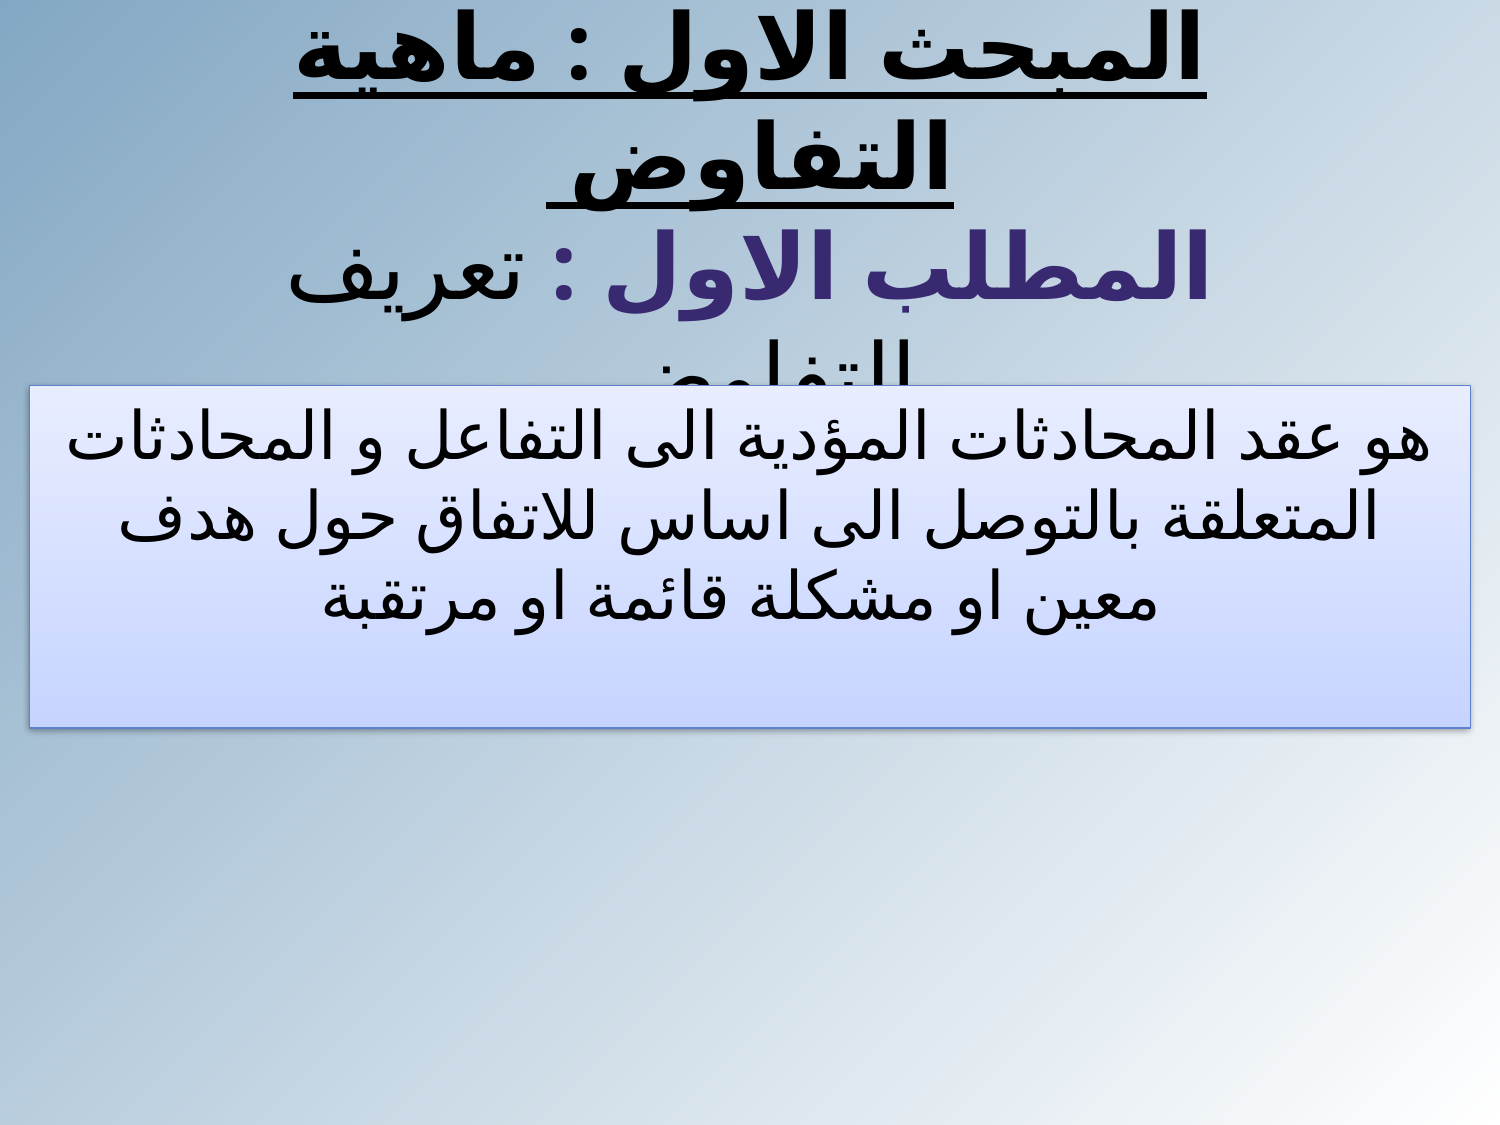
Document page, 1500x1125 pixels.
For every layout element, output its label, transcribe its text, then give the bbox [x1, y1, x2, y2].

subtitle هو عقد المحادثات المؤدية الى التفاعل و المحادثات المتعلقة بالتوصل الى اساس للاتفاق حول هدف معين او مشكلة قائمة او مرتقبة [29, 385, 1471, 729]
title المبحث الاول : ماهية التفاوض المطلب الاول : تعريف التفاوض [112, 78, 1388, 338]
